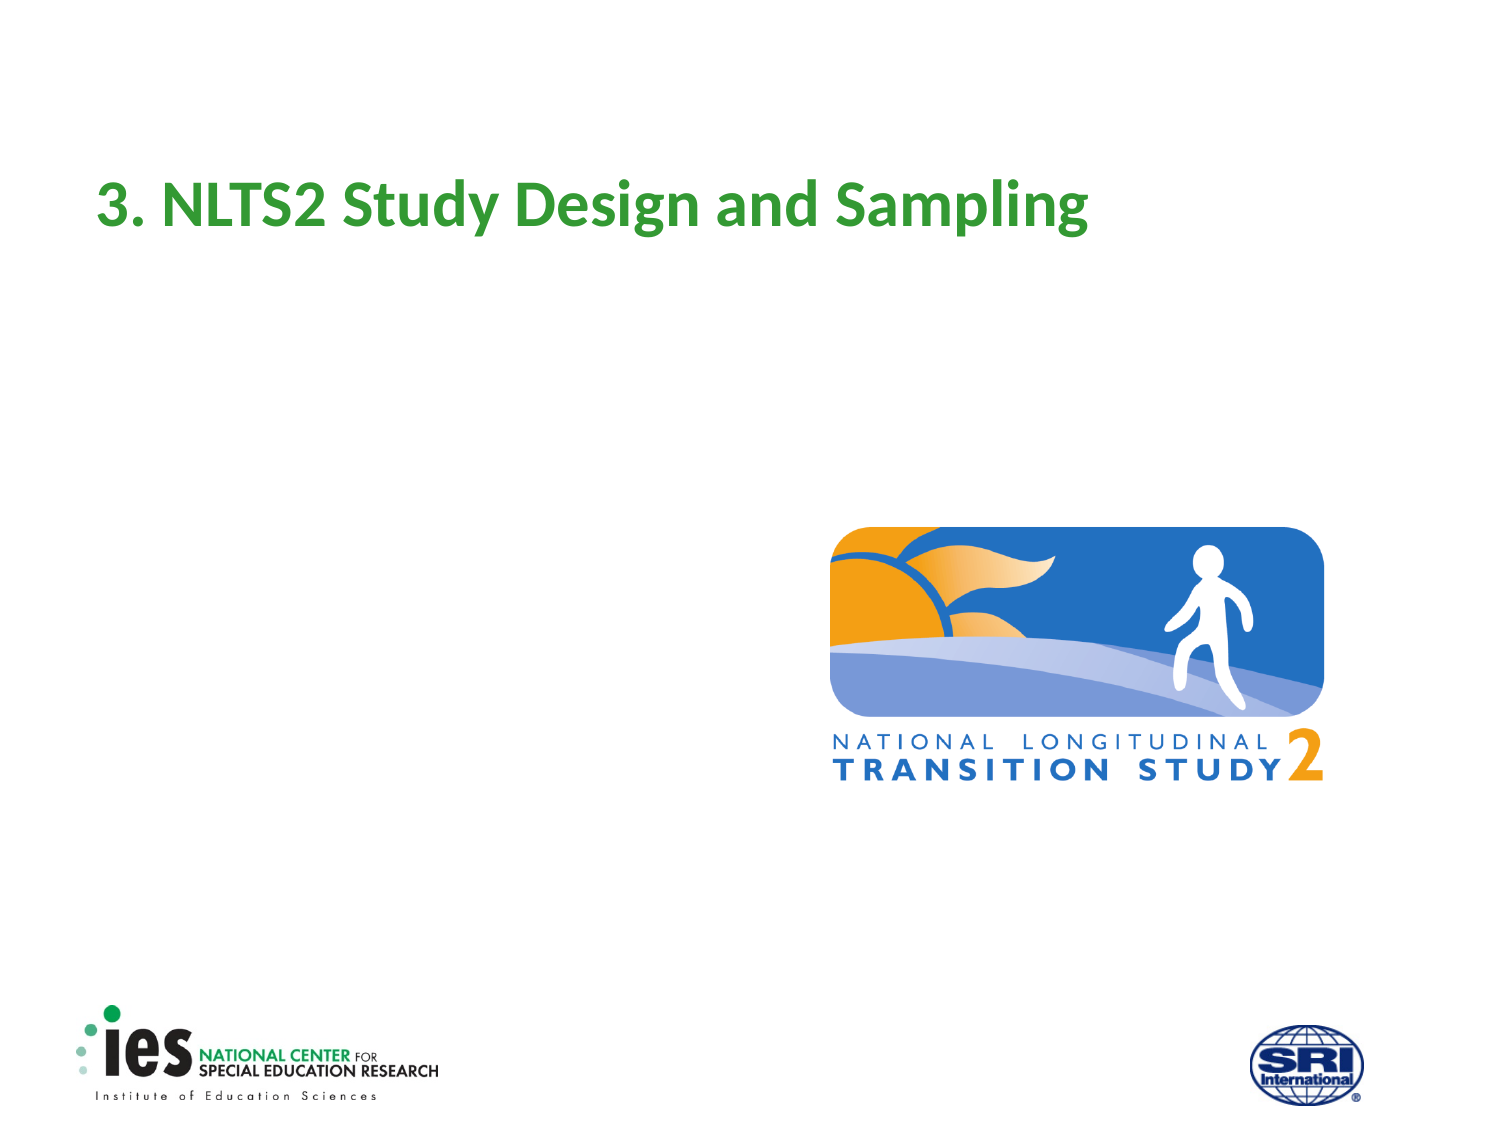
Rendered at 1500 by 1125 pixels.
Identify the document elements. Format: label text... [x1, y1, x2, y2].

picture [76, 1005, 438, 1100]
title 3. NLTS2 Study Design and Sampling [80, 25, 1500, 376]
picture [1250, 1025, 1364, 1106]
picture [830, 524, 1325, 781]
